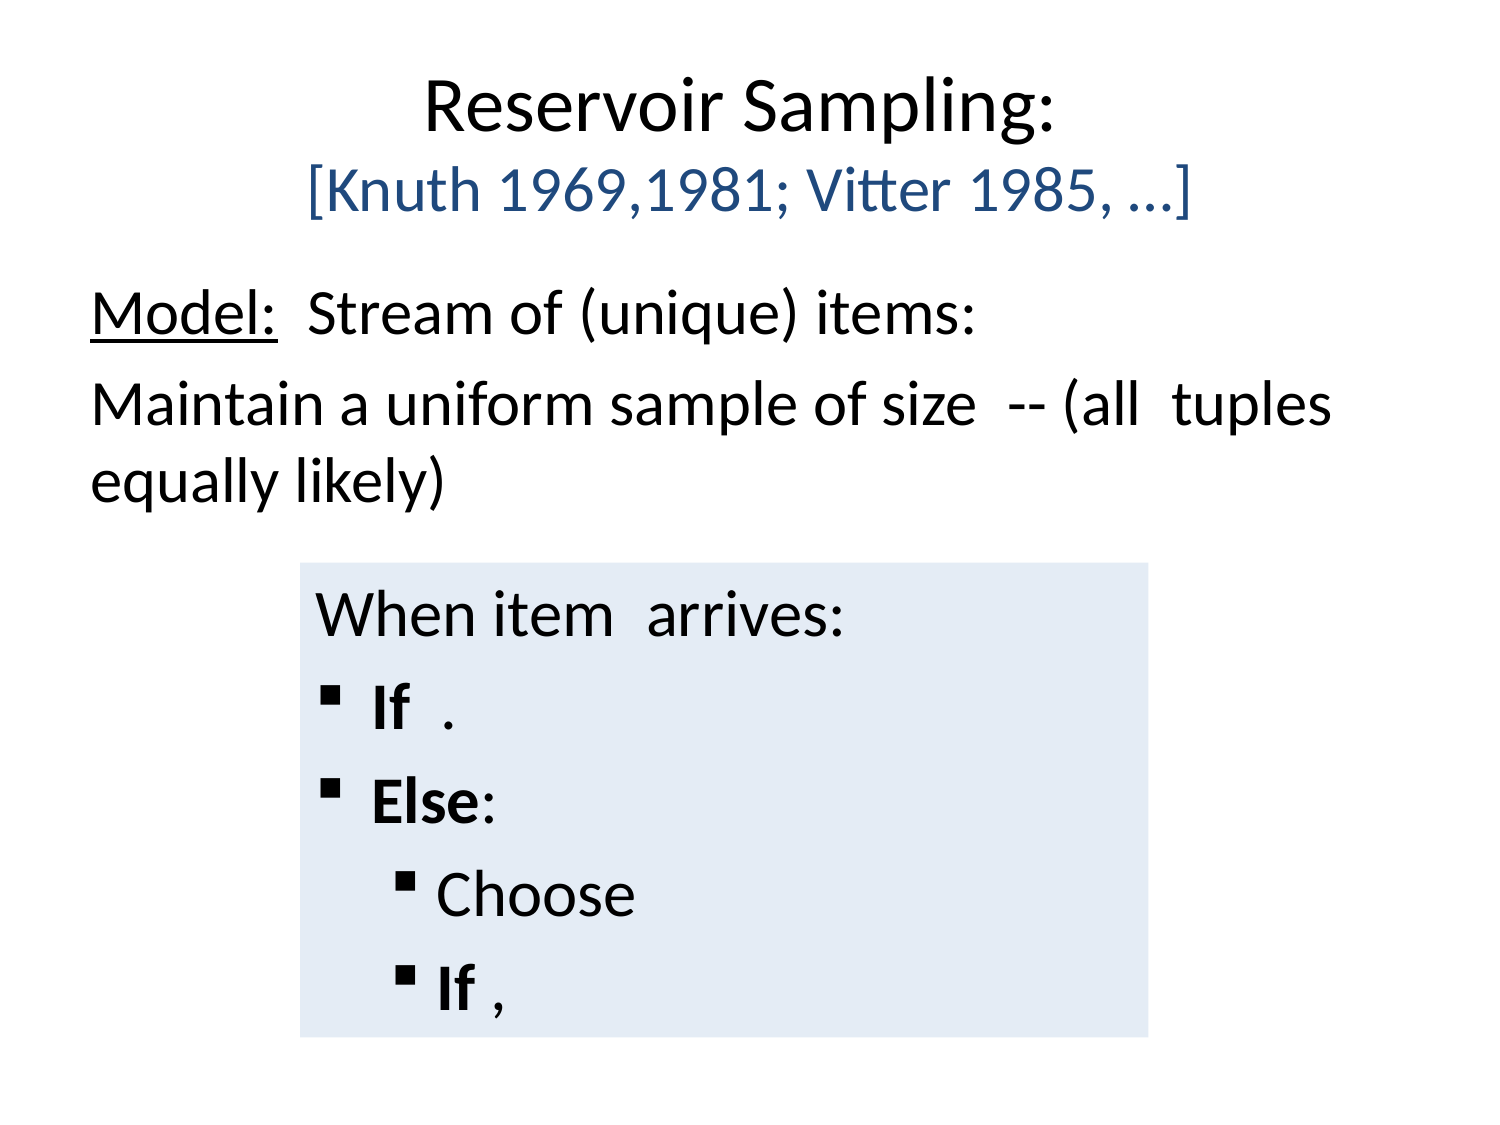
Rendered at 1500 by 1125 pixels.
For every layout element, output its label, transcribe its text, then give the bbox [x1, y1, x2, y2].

title Reservoir Sampling: [Knuth 1969,1981; Vitter 1985, …] [75, 45, 1425, 233]
